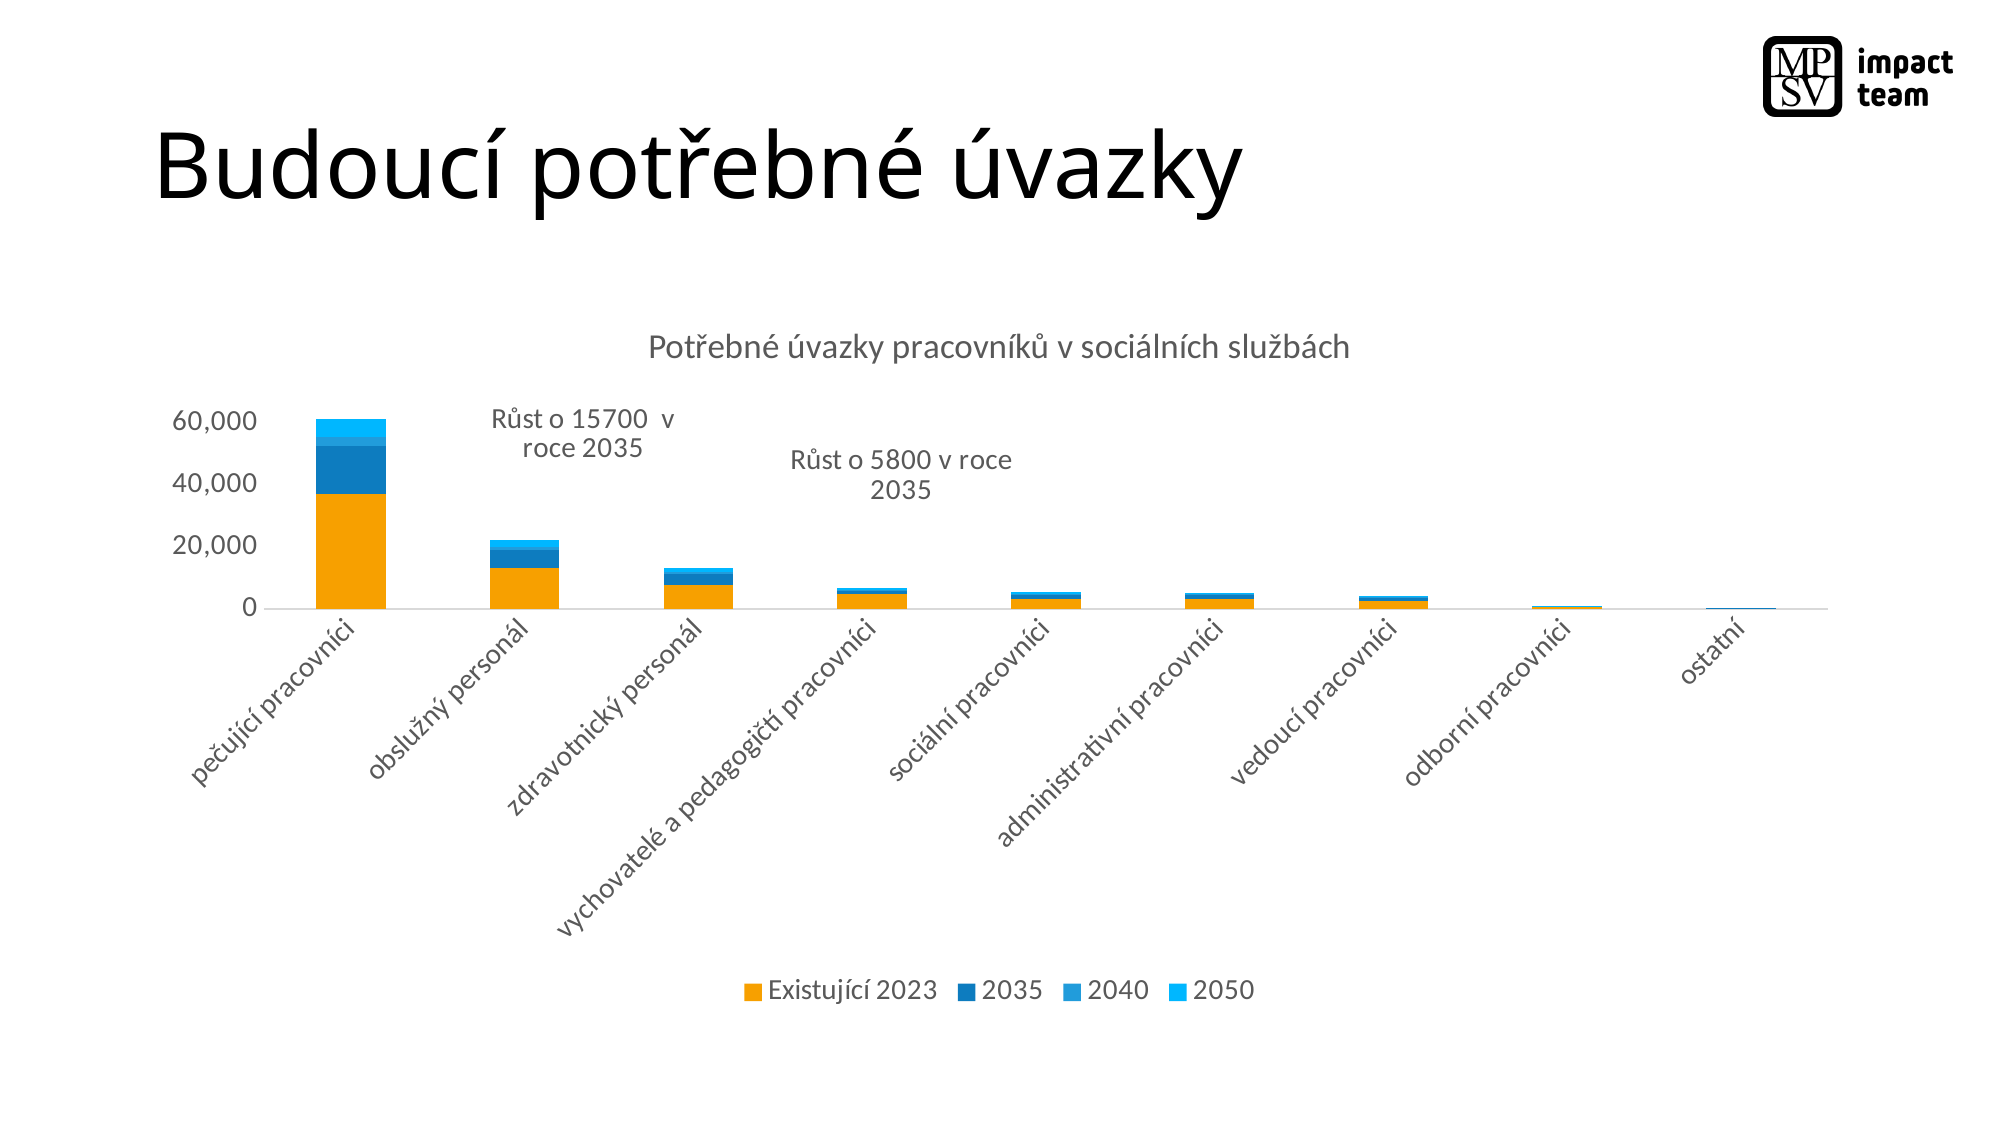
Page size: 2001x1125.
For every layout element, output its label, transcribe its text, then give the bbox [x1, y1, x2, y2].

picture [1763, 36, 1953, 117]
chart [137, 299, 1863, 1014]
title Budoucí potřebné úvazky [137, 59, 1863, 278]
